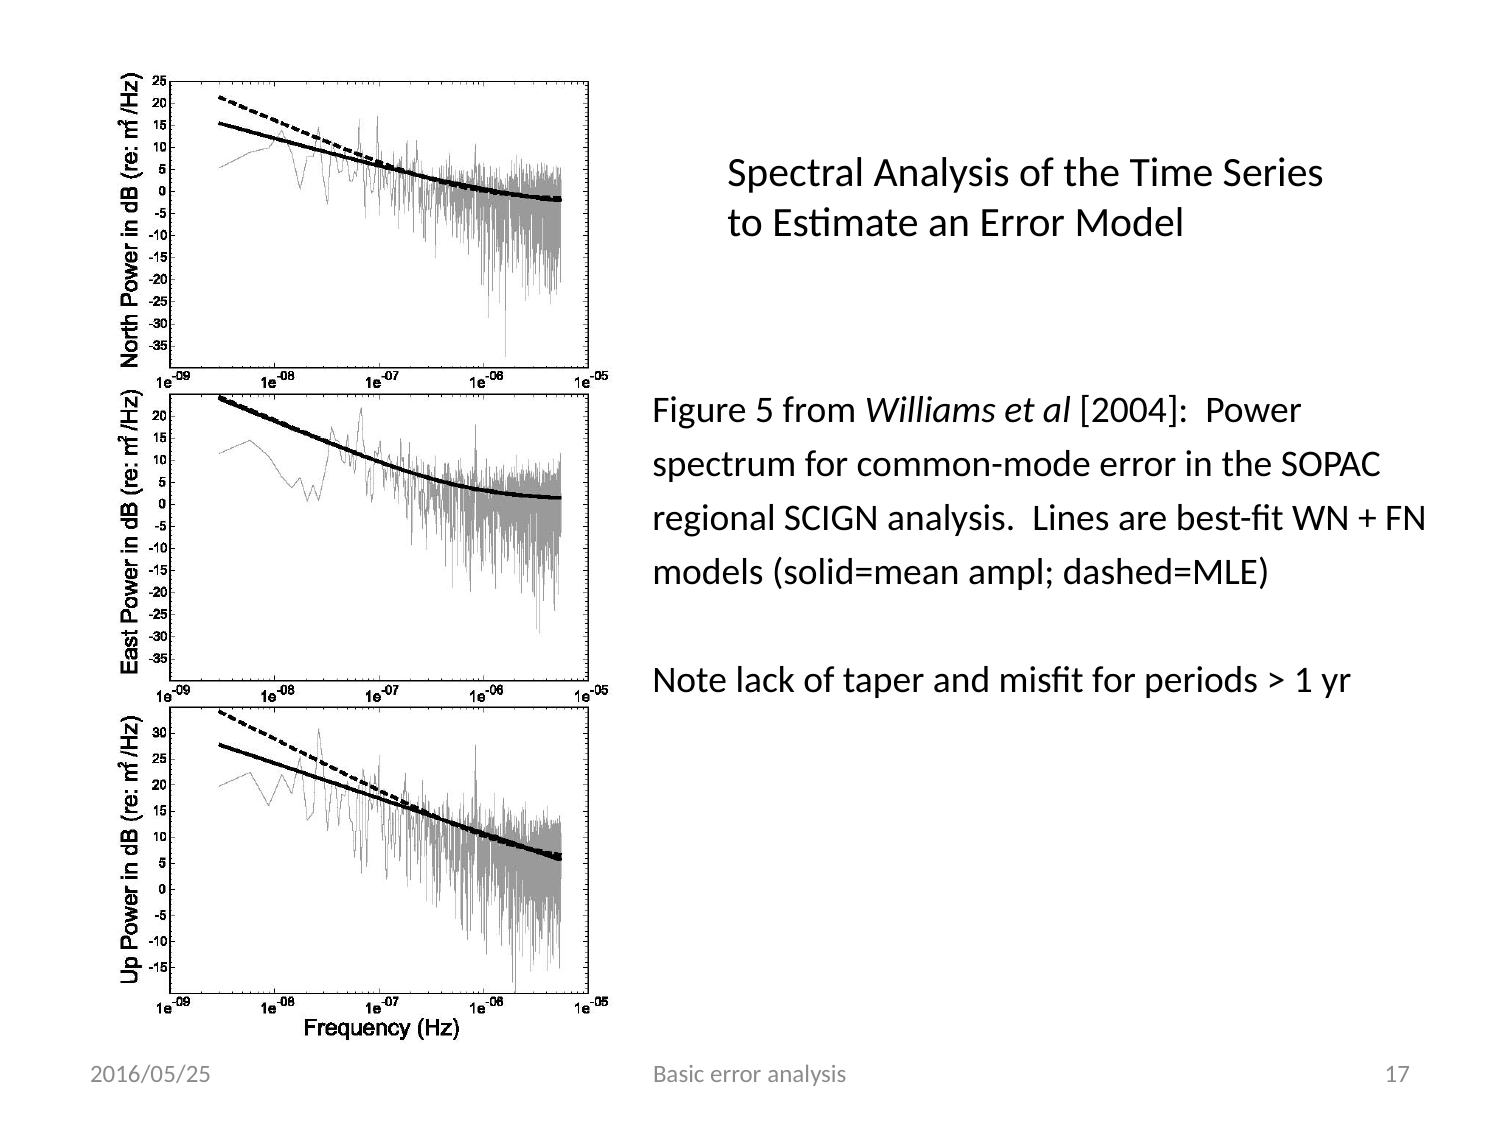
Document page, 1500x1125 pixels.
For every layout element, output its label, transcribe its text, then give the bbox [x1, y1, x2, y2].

text_box Figure 5 from Williams et al [2004]: Power spectrum for common-mode error in the SOPAC regional SCIGN analysis. Lines are best-fit WN + FN models (solid=mean ampl; dashed=MLE) Note lack of taper and misfit for periods > 1 yr [637, 368, 1461, 708]
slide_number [75, 1042, 425, 1103]
footer Basic error analysis [512, 1042, 988, 1103]
slide_number 17 [1074, 1042, 1425, 1103]
text_box Spectral Analysis of the Time Series to Estimate an Error Model [712, 137, 1363, 253]
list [87, 59, 618, 1048]
